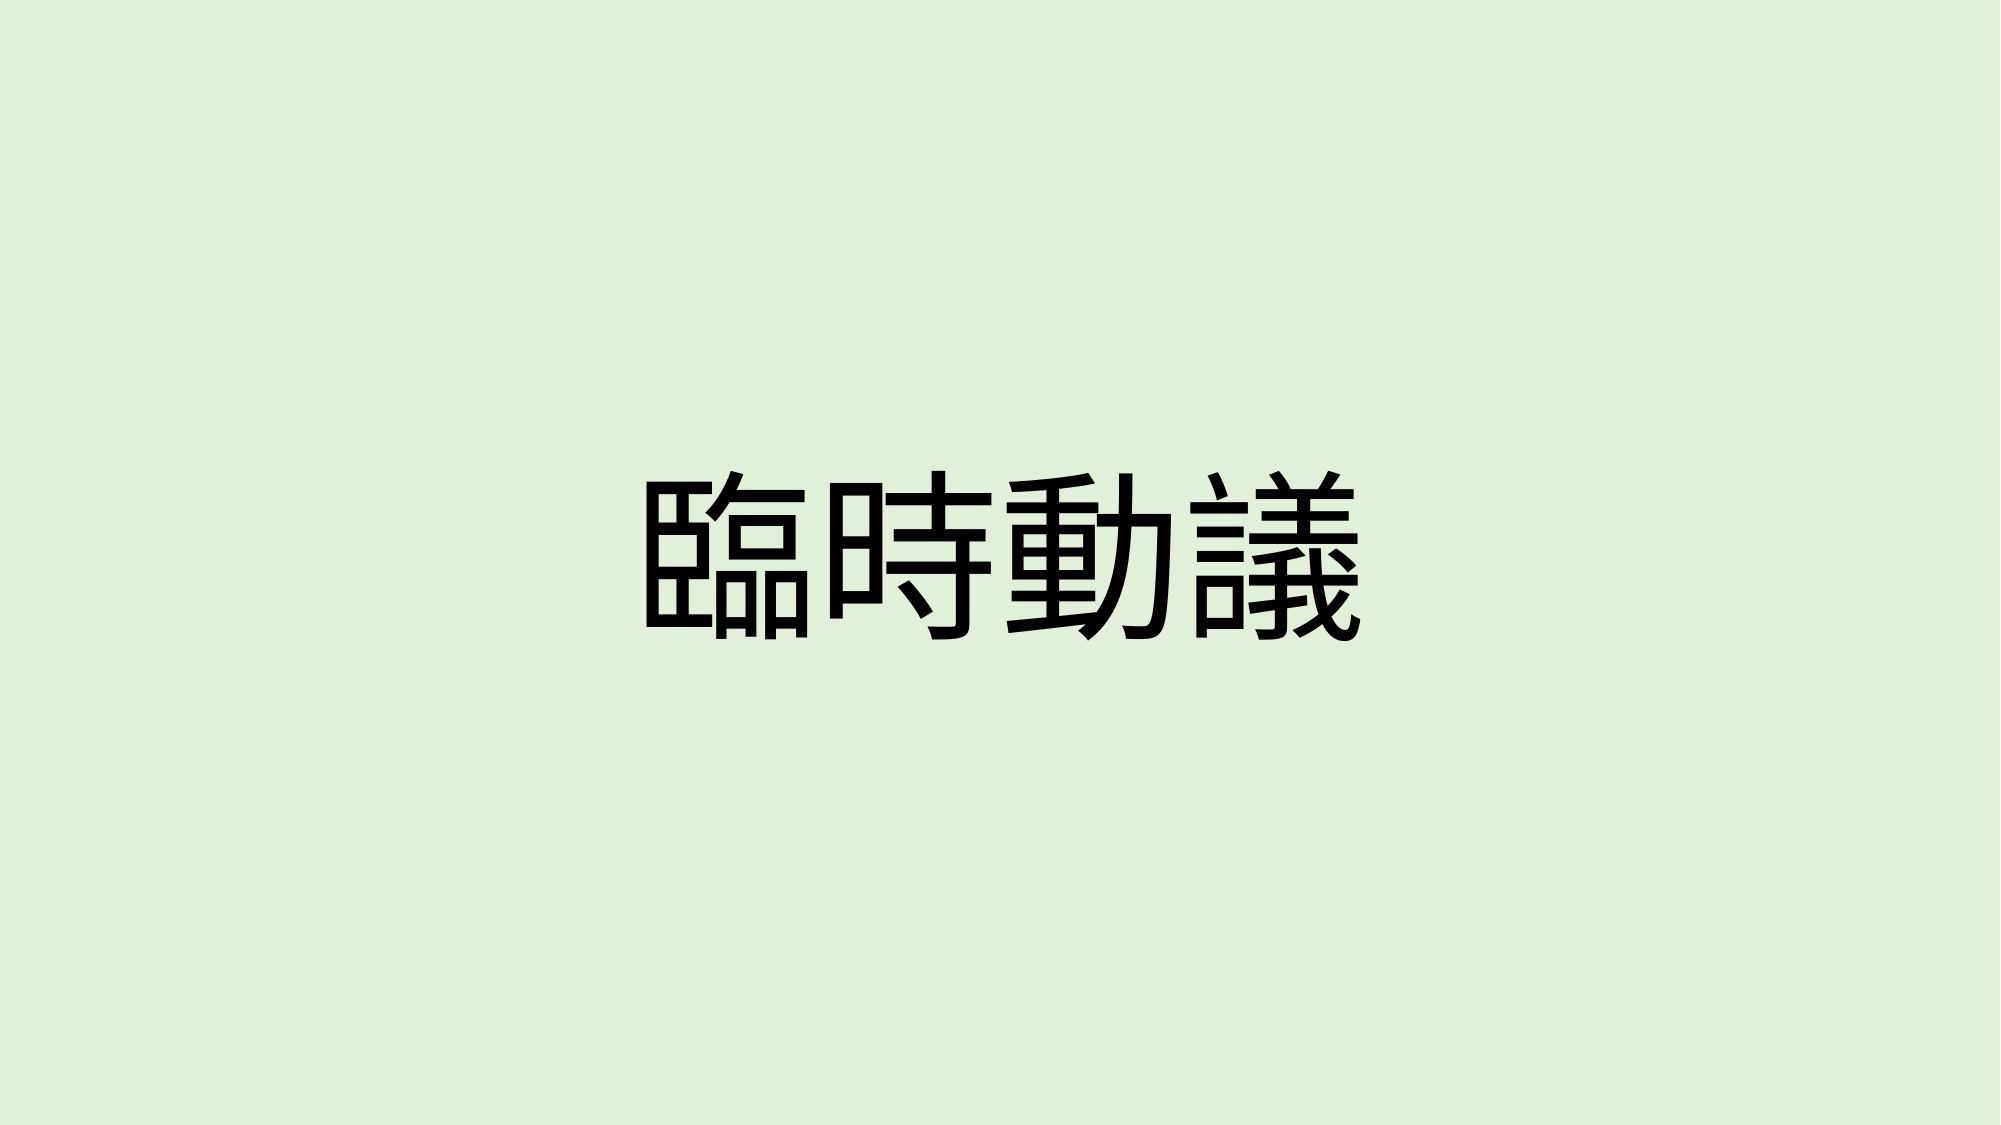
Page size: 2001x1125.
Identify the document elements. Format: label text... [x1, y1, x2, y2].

list 臨時動議 [0, 459, 2000, 707]
